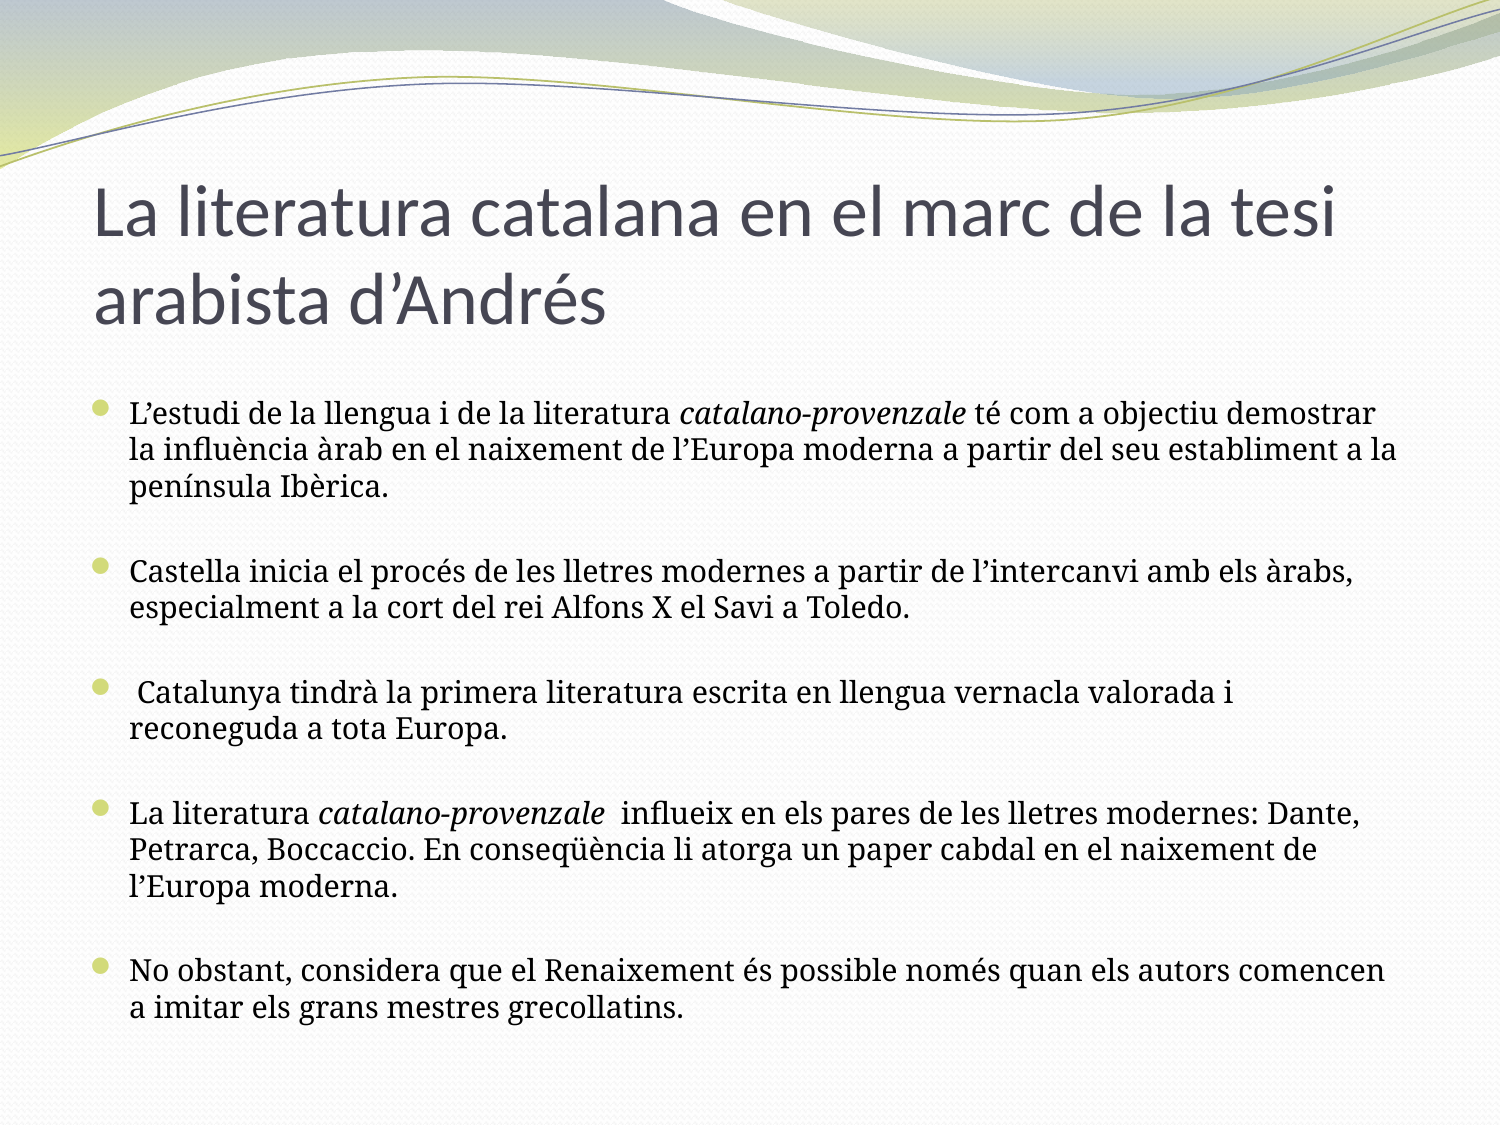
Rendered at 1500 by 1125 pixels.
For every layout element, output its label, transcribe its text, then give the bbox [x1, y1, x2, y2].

list L’estudi de la llengua i de la literatura catalano-provenzale té com a objectiu demostrar la influència àrab en el naixement de l’Europa moderna a partir del seu establiment a la península Ibèrica. Castella inicia el procés de les lletres modernes a partir de l’intercanvi amb els àrabs, especialment a la cort del rei Alfons X el Savi a Toledo. Catalunya tindrà la primera literatura escrita en llengua vernacla valorada i reconeguda a tota Europa. La literatura catalano-provenzale influeix en els pares de les lletres modernes: Dante, Petrarca, Boccaccio. En conseqüència li atorga un paper cabdal en el naixement de l’Europa moderna. No obstant, considera que el Renaixement és possible només quan els autors comencen a imitar els grans mestres grecollatins. [75, 386, 1425, 1038]
title La literatura catalana en el marc de la tesi arabista d’Andrés [93, 152, 1444, 340]
